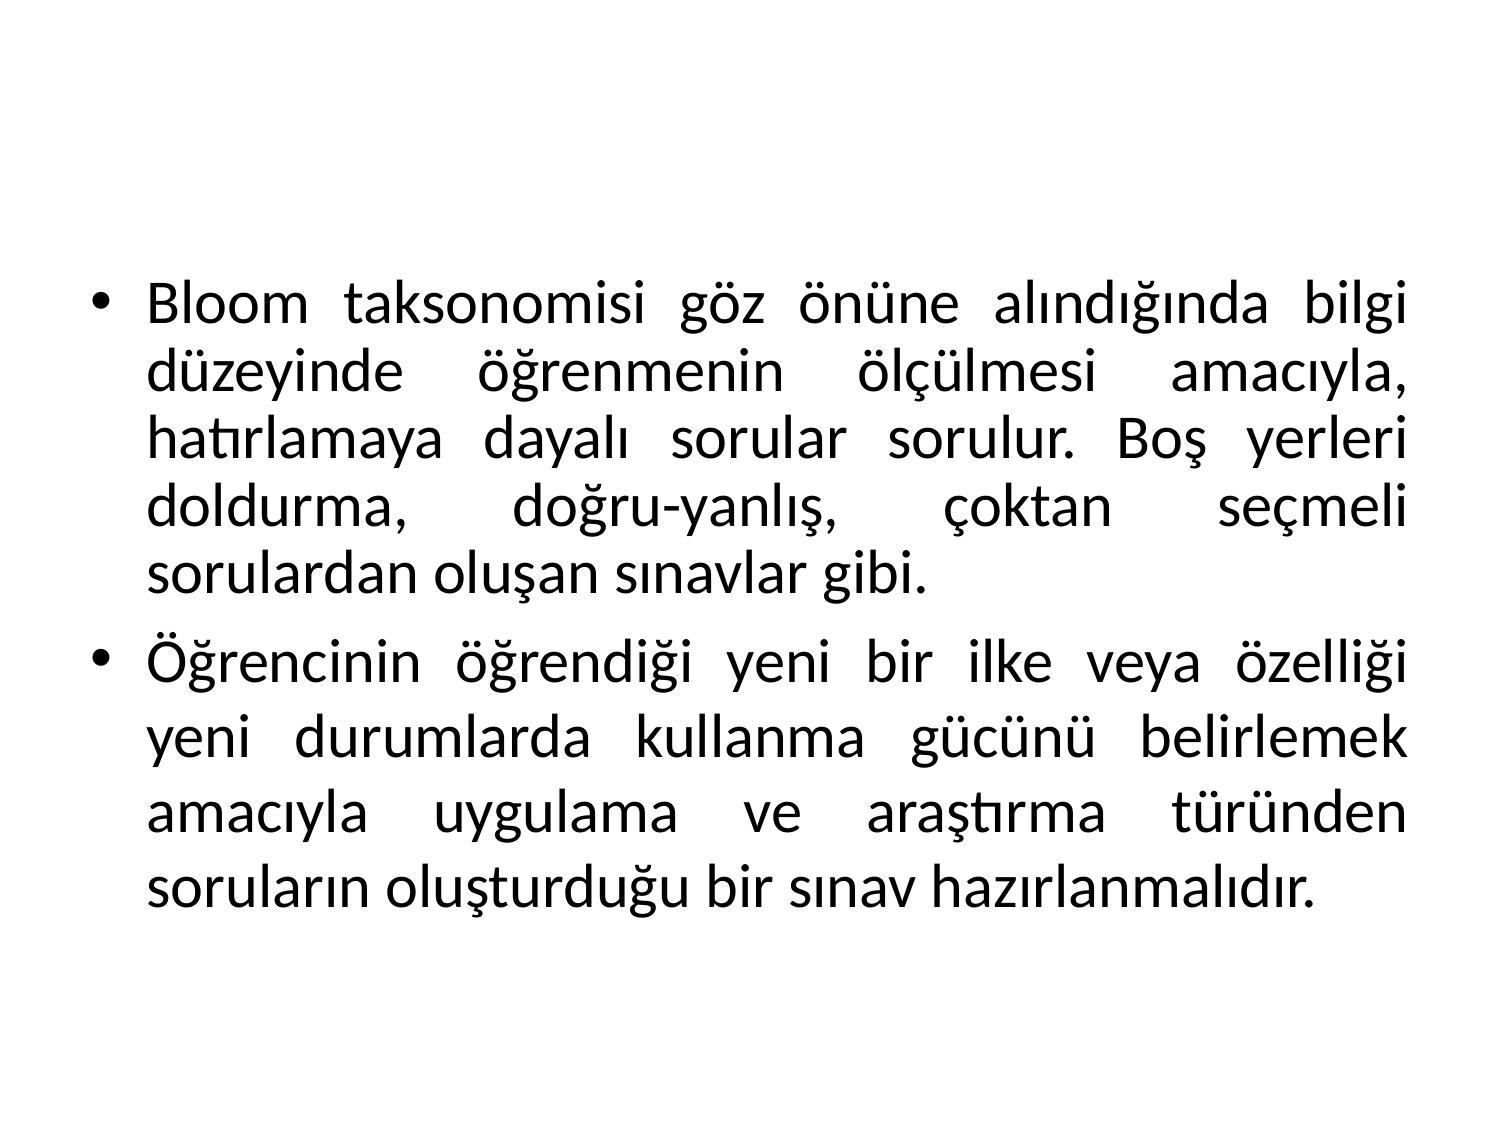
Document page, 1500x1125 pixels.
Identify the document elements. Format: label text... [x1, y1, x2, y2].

list Bloom taksonomisi göz önüne alındığında bilgi düzeyinde öğrenmenin ölçülmesi amacıyla, hatırlamaya dayalı sorular sorulur. Boş yerleri doldurma, doğru-yanlış, çoktan seçmeli sorulardan oluşan sınavlar gibi. Öğrencinin öğrendiği yeni bir ilke veya özelliği yeni durumlarda kullanma gücünü belirlemek amacıyla uygulama ve araştırma türünden soruların oluşturduğu bir sınav hazırlanmalıdır. [75, 262, 1425, 1005]
